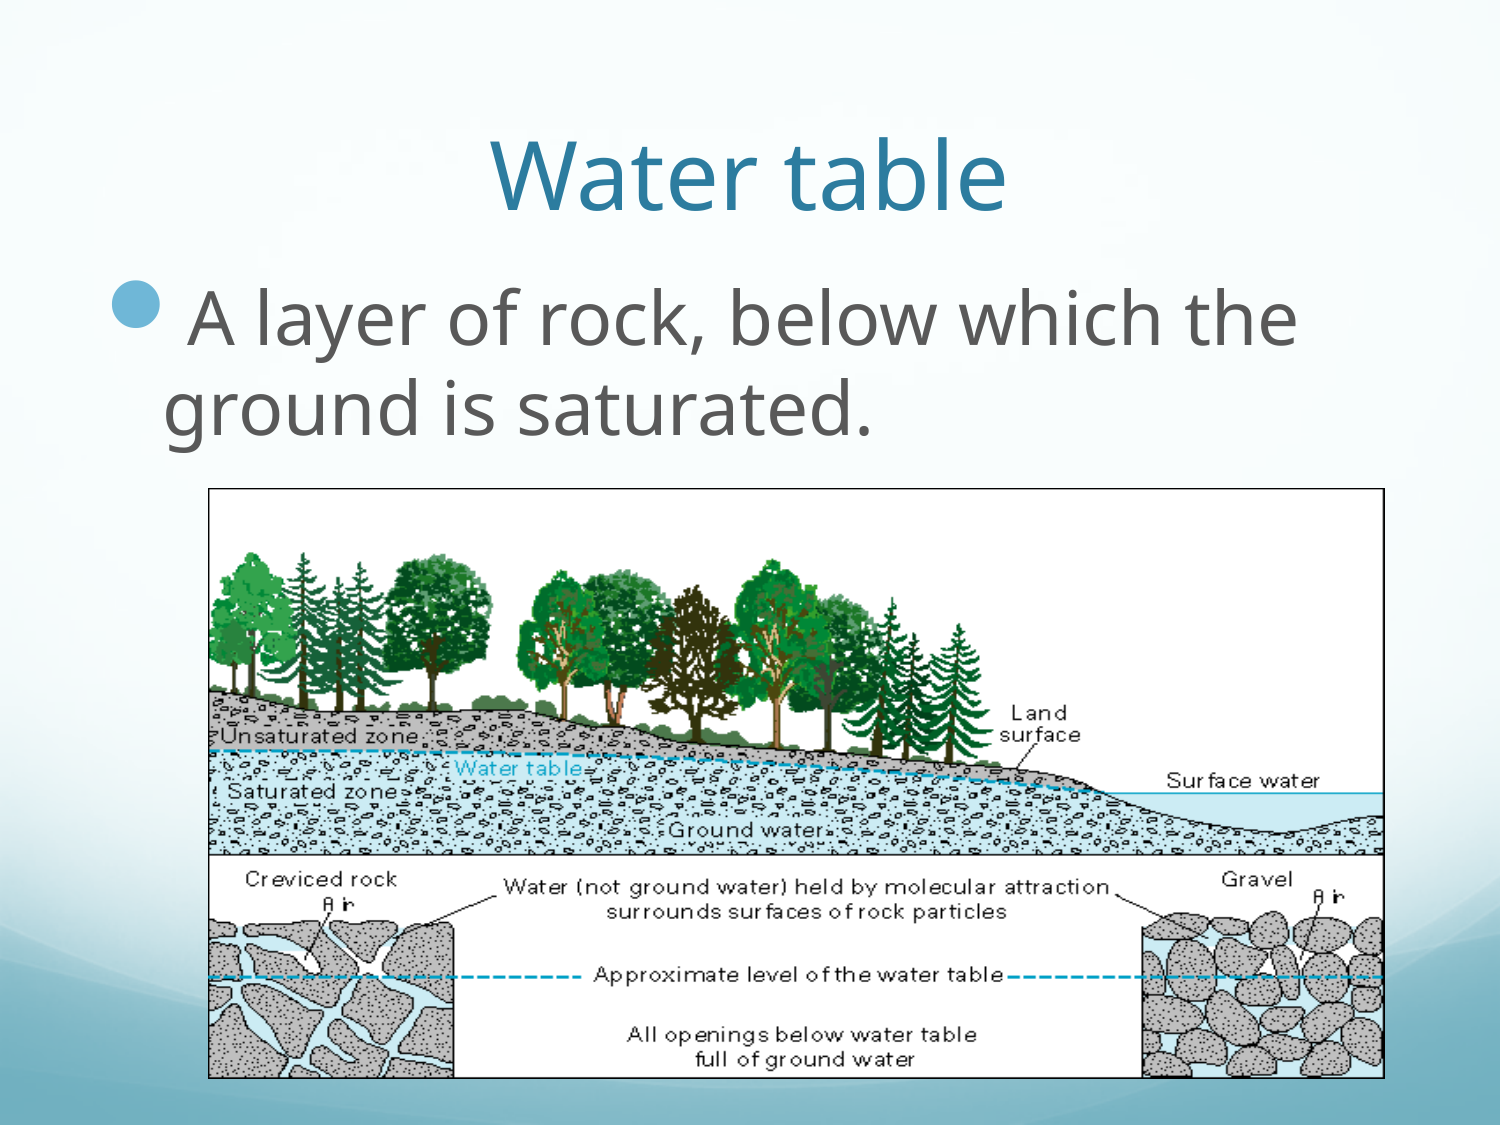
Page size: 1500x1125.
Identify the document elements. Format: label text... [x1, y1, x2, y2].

picture [207, 487, 1386, 1080]
list A layer of rock, below which the ground is saturated. [90, 262, 1410, 975]
title Water table [90, 17, 1410, 237]
